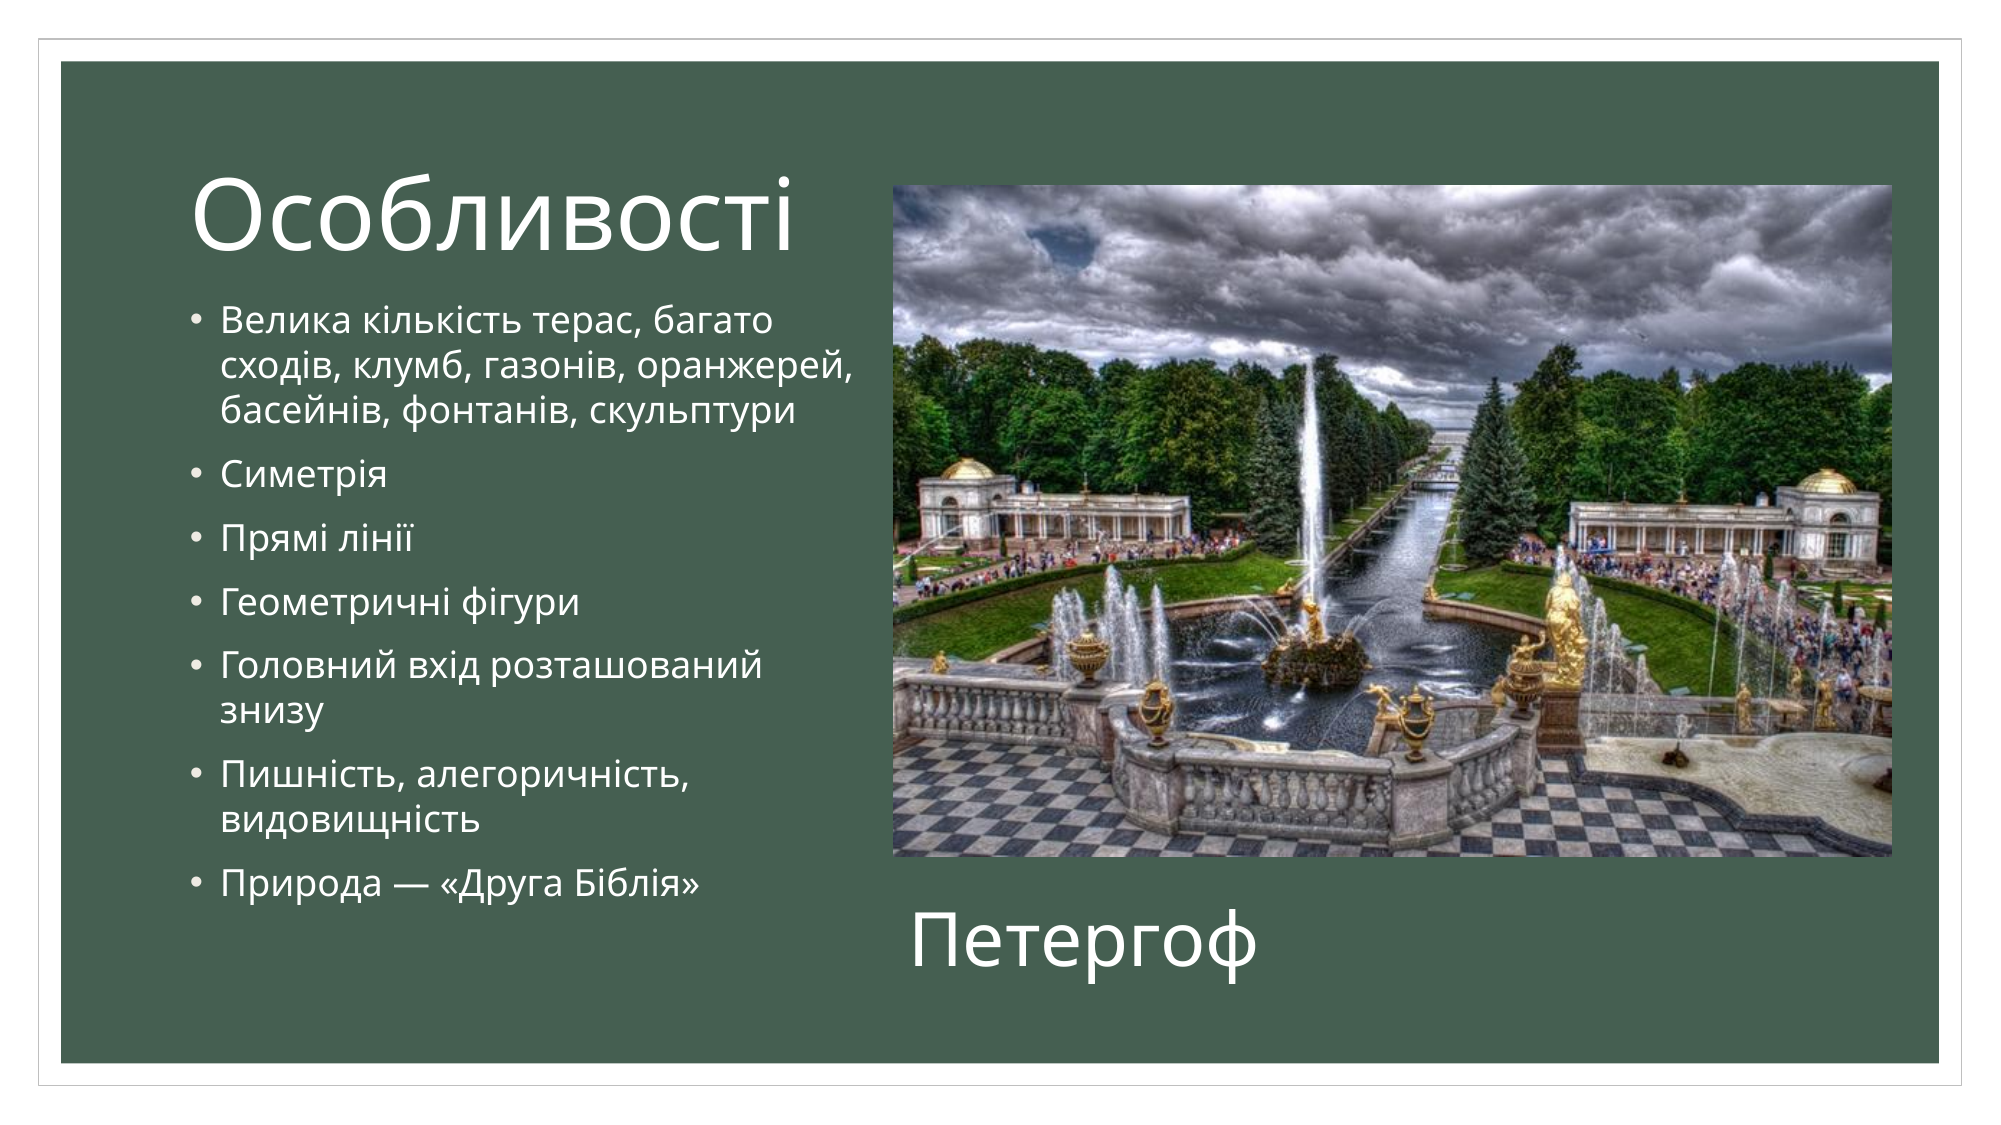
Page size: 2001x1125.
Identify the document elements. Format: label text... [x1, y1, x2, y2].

text_box Петергоф [893, 883, 1868, 989]
list Велика кількість терас, багато сходів, клумб, газонів, оранжерей, басейнів, фонтанів, скульптури Симетрія Прямі лінії Геометричні фігури Головний вхід розташований знизу Пишність, алегоричність, видовищність Природа — «Друга Біблія» [174, 288, 874, 991]
picture [893, 185, 1892, 857]
title Особливості [174, 105, 1825, 331]
